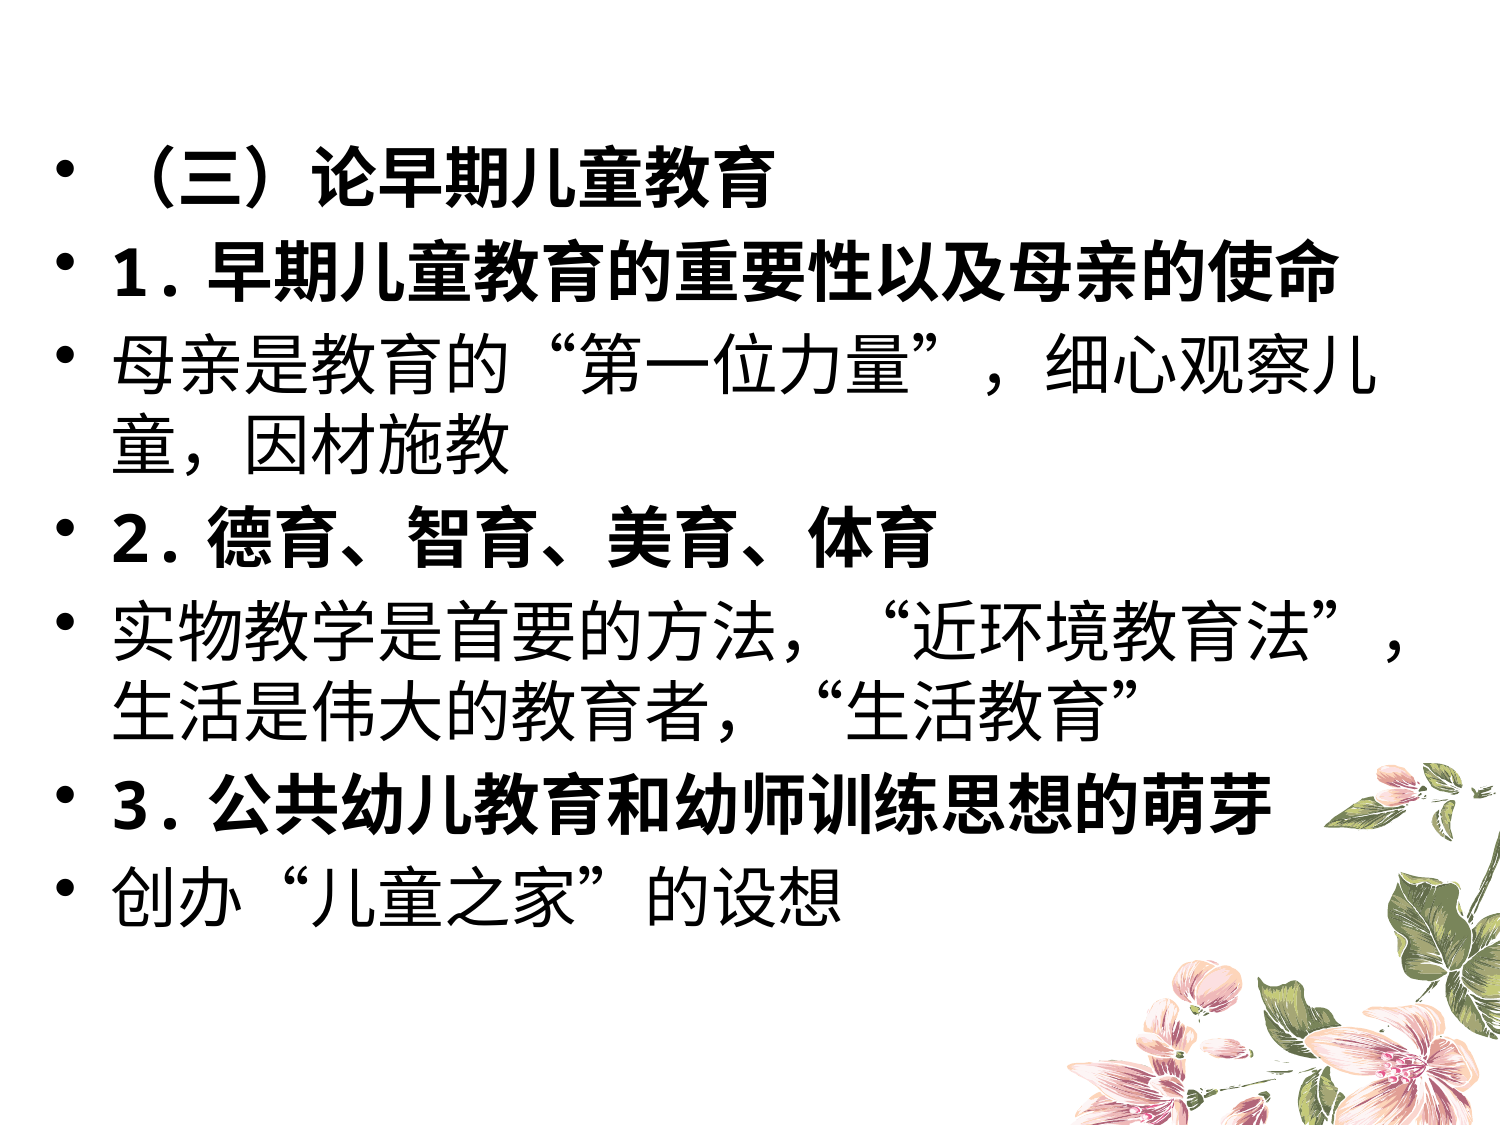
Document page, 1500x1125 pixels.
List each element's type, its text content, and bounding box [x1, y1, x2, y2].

list （三）论早期儿童教育 1.早期儿童教育的重要性以及母亲的使命 母亲是教育的“第一位力量”，细心观察儿童，因材施教 2.德育、智育、美育、体育 实物教学是首要的方法，“近环境教育法”，生活是伟大的教育者，“生活教育” 3.公共幼儿教育和幼师训练思想的萌芽 创办“儿童之家”的设想 [39, 128, 1426, 1006]
picture [1066, 763, 1500, 1125]
